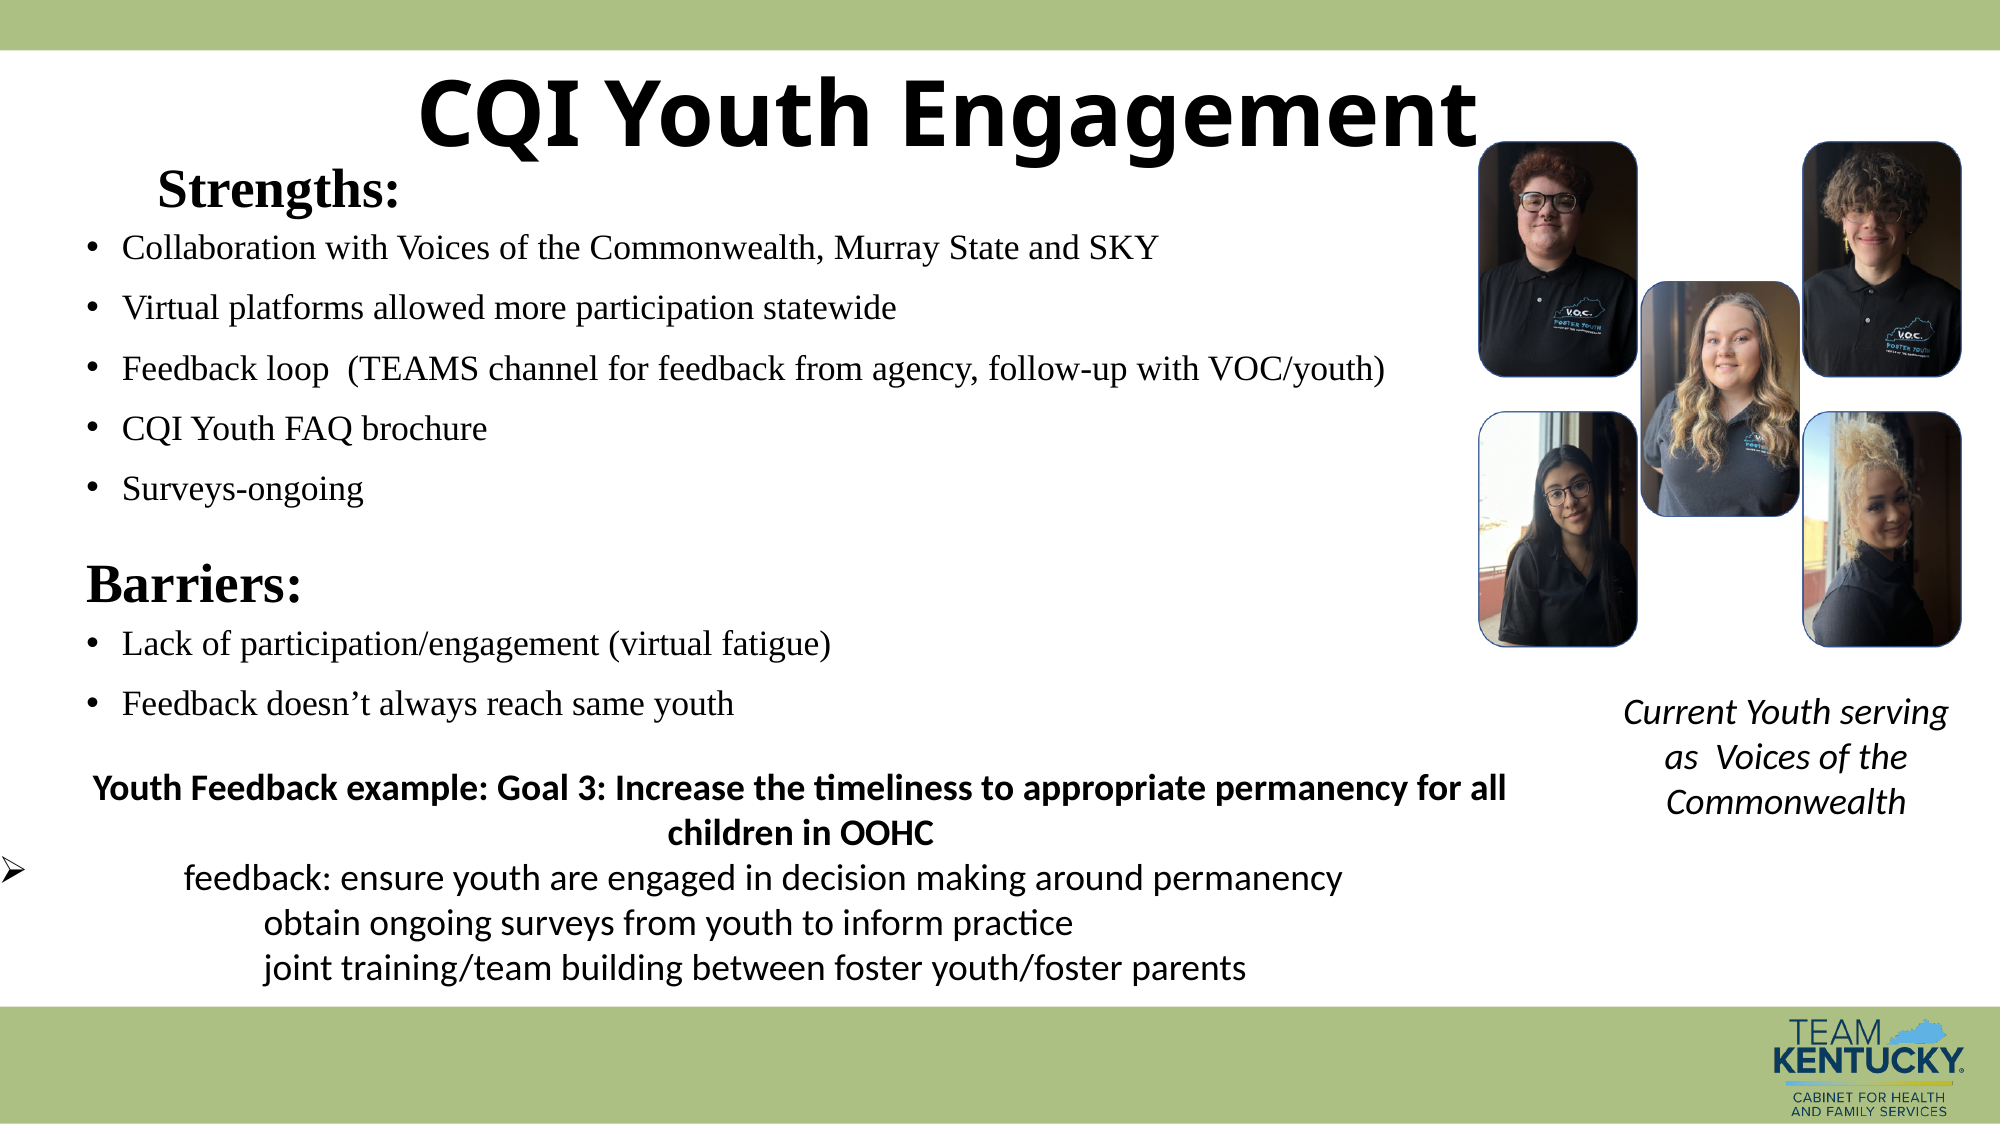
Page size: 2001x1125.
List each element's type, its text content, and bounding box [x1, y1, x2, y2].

text_box Youth Feedback example: Goal 3: Increase the timeliness to appropriate permanency for all children in OOHC feedback: ensure youth are engaged in decision making around permanency obtain ongoing surveys from youth to inform practice joint training/team building between foster youth/foster parents [0, 710, 1583, 996]
picture [1466, 126, 1979, 661]
list Strengths: Collaboration with Voices of the Commonwealth, Murray State and SKY Virtual platforms allowed more participation statewide Feedback loop (TEAMS channel for feedback from agency, follow-up with VOC/youth) CQI Youth FAQ brochure Surveys-ongoing Barriers: Lack of participation/engagement (virtual fatigue) Feedback doesn’t always reach same youth [0, 151, 1492, 710]
text_box Current Youth serving as Voices of the Commonwealth [1594, 679, 1979, 830]
picture [1772, 1018, 1966, 1121]
title CQI Youth Engagement [284, 55, 1613, 178]
